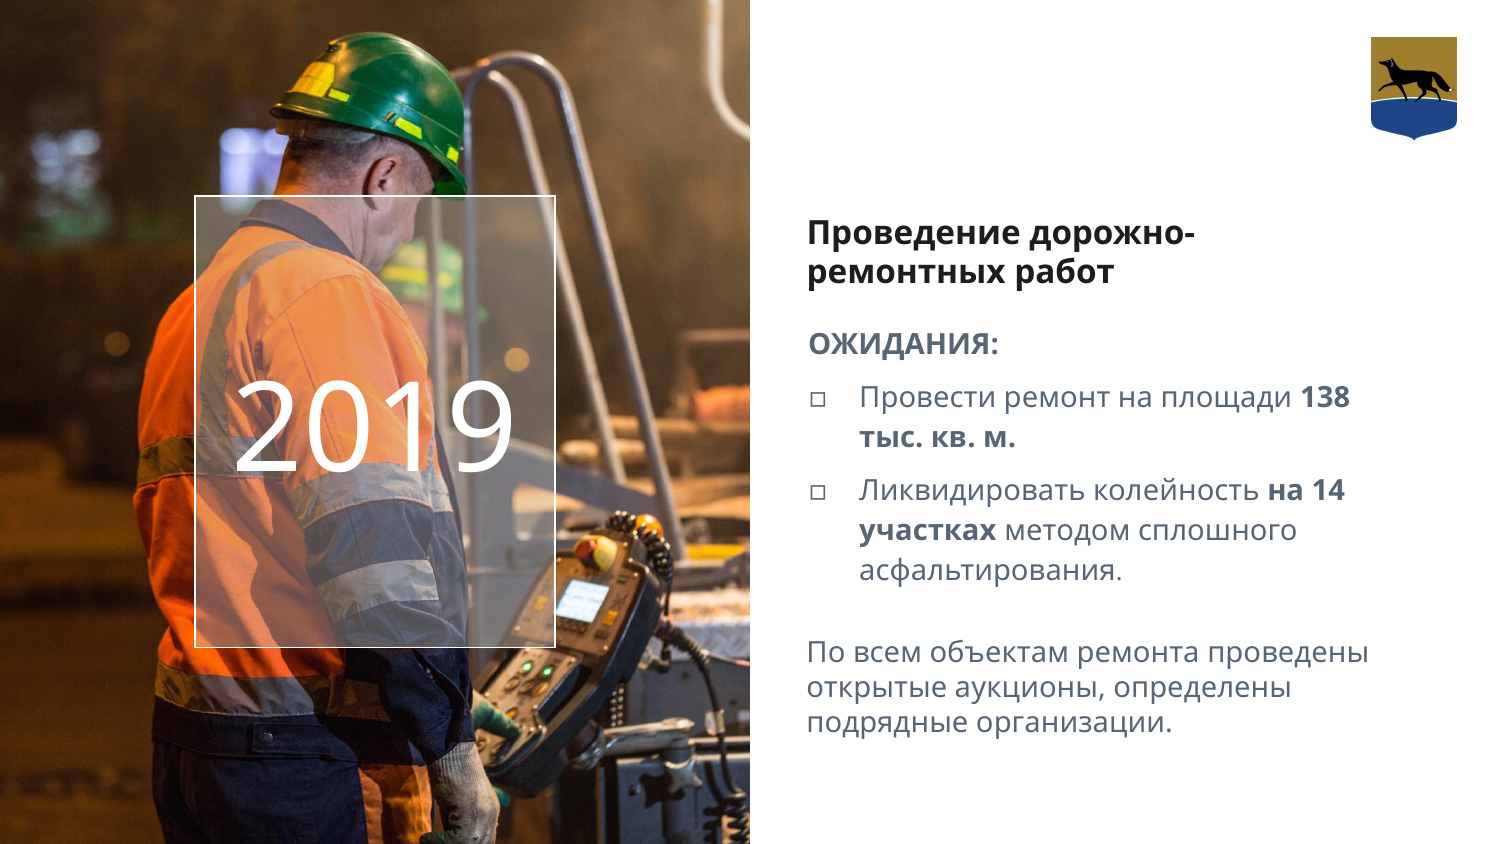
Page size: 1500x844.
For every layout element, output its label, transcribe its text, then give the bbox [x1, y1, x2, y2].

picture [0, 0, 751, 844]
title Проведение дорожно-ремонтных работ [791, 165, 1309, 305]
picture [1370, 37, 1458, 141]
list ОЖИДАНИЯ: Провести ремонт на площади 138 тыс. кв. м. Ликвидировать колейность на 14 участках методом сплошного асфальтирования. [769, 305, 1436, 844]
text_box По всем объектам ремонта проведены открытые аукционы, определены подрядные организации. [791, 625, 1426, 746]
